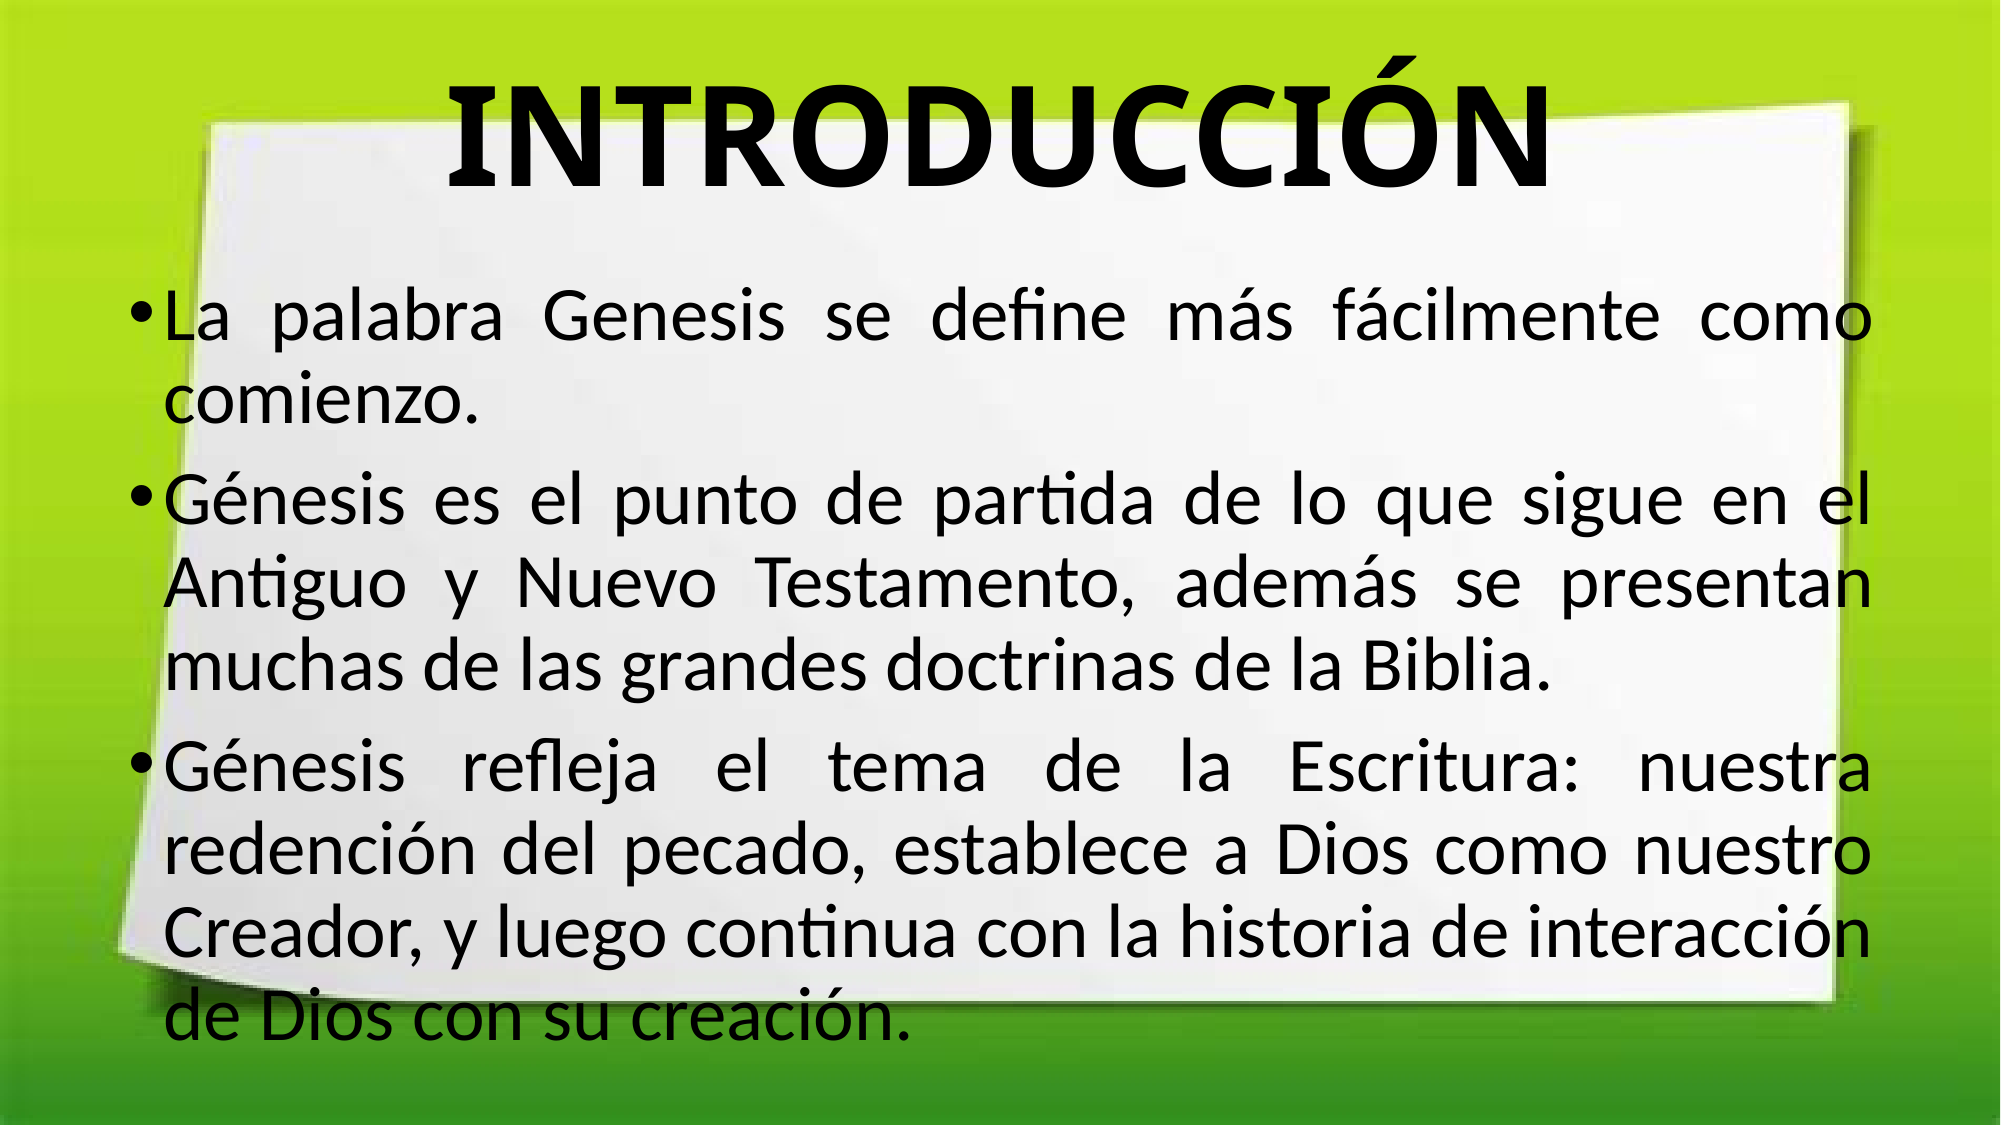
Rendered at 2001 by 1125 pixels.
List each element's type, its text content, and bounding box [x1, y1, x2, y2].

list La palabra Genesis se define más fácilmente como comienzo. Génesis es el punto de partida de lo que sigue en el Antiguo y Nuevo Testamento, además se presentan muchas de las grandes doctrinas de la Biblia. Génesis refleja el tema de la Escritura: nuestra redención del pecado, establece a Dios como nuestro Creador, y luego continua con la historia de interacción de Dios con su creación. [113, 265, 1891, 1066]
title INTRODUCCIÓN [113, 59, 1891, 223]
picture [0, 0, 2001, 1125]
